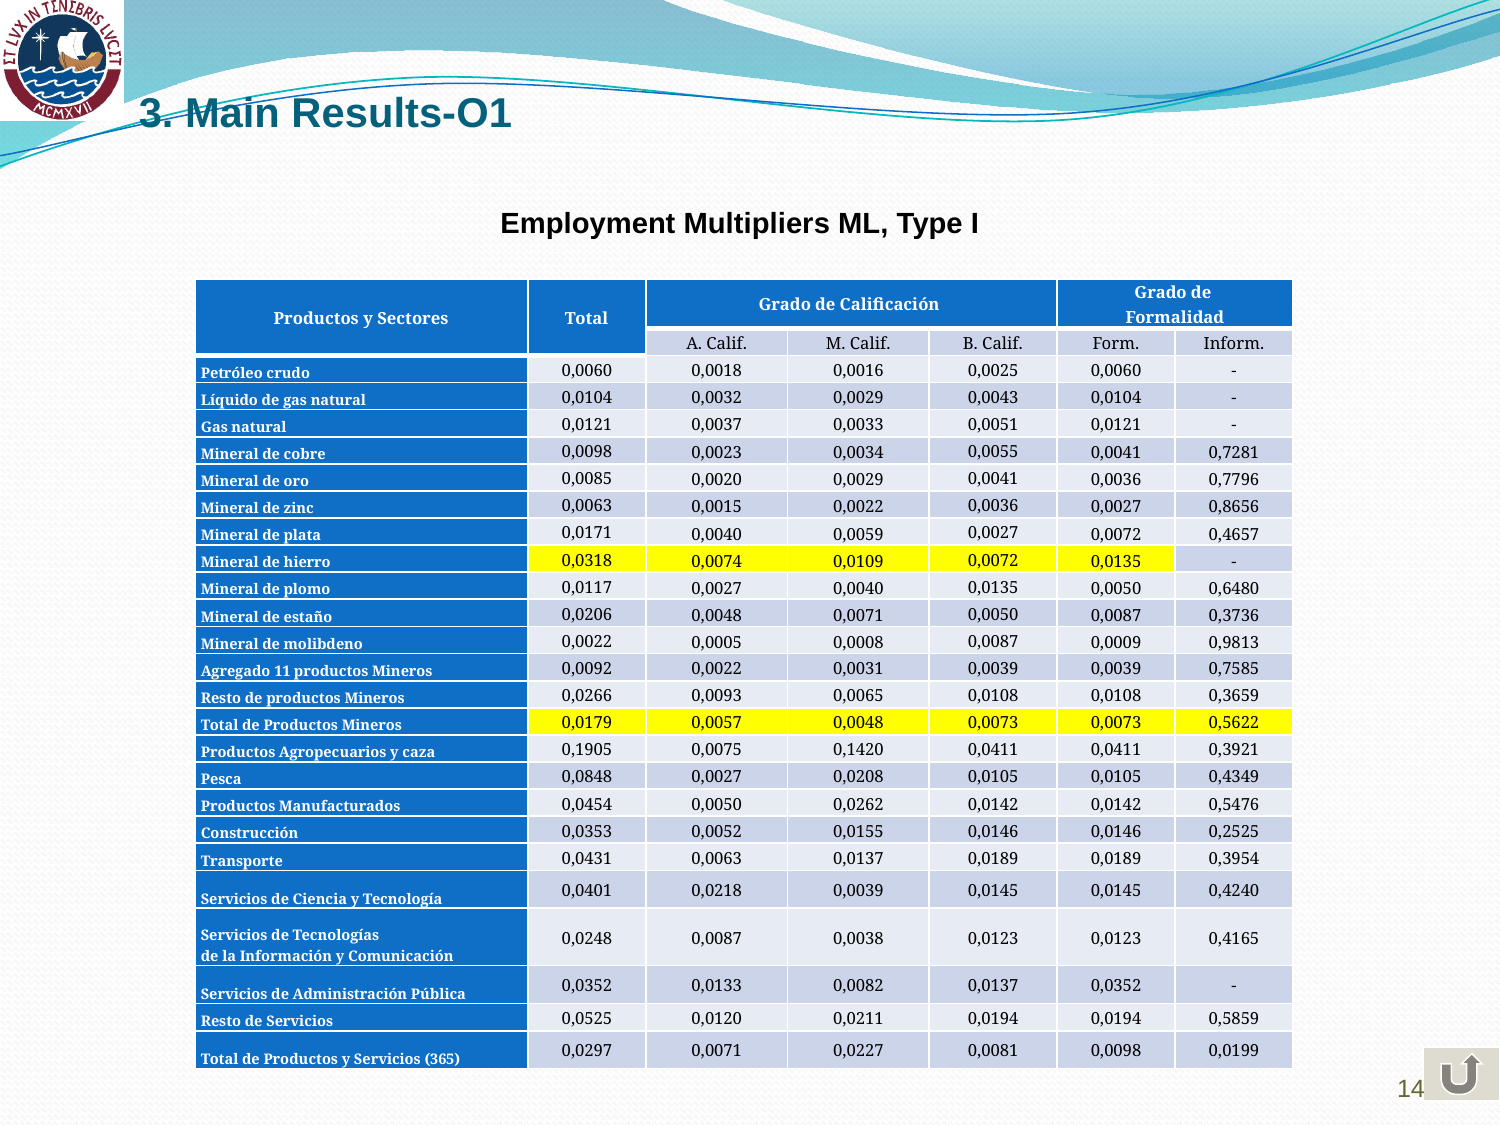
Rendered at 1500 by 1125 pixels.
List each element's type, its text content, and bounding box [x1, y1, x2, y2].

table_cell 0,0025 [930, 356, 1056, 382]
table_header Grado de Calificación [647, 280, 1056, 326]
table_header Total [529, 280, 645, 353]
table_cell Productos Agropecuarios y caza [196, 736, 527, 761]
table_cell 0,0005 [647, 627, 787, 653]
table_cell 0,4349 [1176, 763, 1292, 788]
table_cell 0,0027 [647, 573, 787, 598]
table_cell Mineral de estaño [196, 600, 527, 626]
table_cell - [1176, 383, 1292, 409]
table_cell 0,0208 [788, 763, 928, 788]
table_cell 0,0085 [529, 465, 645, 490]
table_cell 0,3736 [1176, 600, 1292, 626]
table_cell 0,0087 [647, 909, 787, 965]
table_cell 0,0104 [1058, 383, 1174, 409]
table_cell 0,0454 [529, 790, 645, 815]
table_cell 0,0034 [788, 438, 928, 463]
table_cell 0,0133 [647, 966, 787, 1003]
table_cell 0,0117 [529, 573, 645, 598]
table_cell 0,0218 [647, 871, 787, 907]
table_cell 0,0073 [1058, 709, 1174, 734]
table_cell 0,0031 [788, 654, 928, 680]
table_cell 0,0081 [930, 1032, 1056, 1068]
table_cell 0,5622 [1176, 709, 1292, 734]
table_cell Form. [1058, 331, 1174, 355]
table_cell 0,0401 [529, 871, 645, 907]
table_cell 0,0040 [647, 519, 787, 544]
table_cell 0,0027 [930, 519, 1056, 544]
table_cell 0,0411 [930, 736, 1056, 761]
table_cell 0,0189 [1058, 844, 1174, 870]
table_cell 0,7796 [1176, 465, 1292, 490]
table_cell 0,0108 [930, 682, 1056, 707]
table_cell Resto de Servicios [196, 1004, 527, 1030]
table_cell M. Calif. [788, 331, 928, 355]
table_cell 0,0060 [1058, 356, 1174, 382]
table_cell 0,0050 [930, 600, 1056, 626]
table_cell 0,0015 [647, 492, 787, 517]
table_cell 0,0020 [647, 465, 787, 490]
table_cell 0,0087 [930, 627, 1056, 653]
table_cell 0,0036 [930, 492, 1056, 517]
table_cell 0,0105 [1058, 763, 1174, 788]
table_cell 0,4165 [1176, 909, 1292, 965]
table_cell 0,0016 [788, 356, 928, 382]
table_cell 0,0411 [1058, 736, 1174, 761]
table_cell 0,0075 [647, 736, 787, 761]
table_cell Servicios de Tecnologías de la Información y Comunicación [196, 909, 527, 965]
table_cell 0,0029 [788, 383, 928, 409]
table_cell 0,0060 [529, 358, 645, 382]
table_cell 0,0039 [788, 871, 928, 907]
table_header Productos y Sectores [196, 280, 527, 353]
table_cell 0,0848 [529, 763, 645, 788]
table_cell Resto de productos Mineros [196, 682, 527, 707]
table_cell - [1176, 356, 1292, 382]
table_cell 0,0027 [647, 763, 787, 788]
table_cell Productos Manufacturados [196, 790, 527, 815]
table_cell 0,0039 [930, 654, 1056, 680]
table_cell Líquido de gas natural [196, 383, 527, 409]
table_cell 0,7585 [1176, 654, 1292, 680]
table_cell Pesca [196, 763, 527, 788]
table_cell Gas natural [196, 410, 527, 436]
table_cell 0,0074 [647, 546, 787, 571]
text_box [0, 0, 124, 121]
table_cell 0,0057 [647, 709, 787, 734]
table_cell 0,0135 [1058, 546, 1174, 571]
table_cell Servicios de Ciencia y Tecnología [196, 871, 527, 907]
table_cell 0,0318 [529, 546, 645, 571]
table_cell 0,0105 [930, 763, 1056, 788]
table_cell 0,0032 [647, 383, 787, 409]
table_cell 0,0051 [930, 410, 1056, 436]
table_cell 0,0048 [788, 709, 928, 734]
table_cell 0,0041 [1058, 438, 1174, 463]
table_cell 0,0072 [930, 546, 1056, 571]
text_box [1425, 1046, 1500, 1102]
table_cell Mineral de cobre [196, 438, 527, 463]
table_cell 0,0037 [647, 410, 787, 436]
table_cell Mineral de oro [196, 465, 527, 490]
table_cell 0,0194 [1058, 1004, 1174, 1030]
table_cell 0,0050 [1058, 573, 1174, 598]
slide_number 14 [1299, 1042, 1425, 1103]
table_cell 0,0120 [647, 1004, 787, 1030]
table_cell 0,0137 [930, 966, 1056, 1003]
table_cell 0,0194 [930, 1004, 1056, 1030]
table_cell 0,6480 [1176, 573, 1292, 598]
table_cell 0,0093 [647, 682, 787, 707]
table_cell 0,0266 [529, 682, 645, 707]
table_cell 0,0199 [1176, 1032, 1292, 1068]
table_cell 0,0098 [529, 438, 645, 463]
table_cell 0,0171 [529, 519, 645, 544]
table_cell 0,0063 [647, 844, 787, 870]
table_cell 0,7281 [1176, 438, 1292, 463]
table_cell 0,0087 [1058, 600, 1174, 626]
table_cell 0,0052 [647, 817, 787, 842]
table_cell 0,1420 [788, 736, 928, 761]
table_cell 0,0227 [788, 1032, 928, 1068]
table_cell B. Calif. [930, 331, 1056, 355]
table_cell 0,0040 [788, 573, 928, 598]
table_cell 0,5476 [1176, 790, 1292, 815]
table_cell 0,0022 [788, 492, 928, 517]
table_cell A. Calif. [647, 331, 787, 355]
table_cell 0,0073 [930, 709, 1056, 734]
text_box 3. Main Results-O1 [123, 78, 1500, 143]
text_box Employment Multipliers ML, Type I [88, 196, 1400, 292]
table_cell 0,0108 [1058, 682, 1174, 707]
table_cell 0,0055 [930, 438, 1056, 463]
table_cell 0,0352 [1058, 966, 1174, 1003]
table_cell 0,0033 [788, 410, 928, 436]
table_cell 0,0071 [647, 1032, 787, 1068]
table_cell Construcción [196, 817, 527, 842]
table_cell 0,9813 [1176, 627, 1292, 653]
table_cell 0,0027 [123, 78, 129, 131]
table_cell 0,0155 [788, 817, 928, 842]
table_cell 0,0145 [1058, 871, 1174, 907]
table_cell 0,0071 [788, 600, 928, 626]
table_cell 0,5859 [1176, 1004, 1292, 1030]
table_cell 0,0104 [529, 383, 645, 409]
table_cell 0,0022 [647, 654, 787, 680]
table_cell 0,0038 [788, 909, 928, 965]
table_cell 0,3954 [1176, 844, 1292, 870]
table_cell Agregado 11 productos Mineros [196, 654, 527, 680]
table_cell 0,0179 [529, 709, 645, 734]
table_cell 0,0525 [529, 1004, 645, 1030]
table_cell 0,0098 [1058, 1032, 1174, 1068]
table_cell 0,4240 [1176, 871, 1292, 907]
table_header Grado de Formalidad [1058, 280, 1292, 326]
table_cell 0,0123 [930, 909, 1056, 965]
table_cell 0,0050 [647, 790, 787, 815]
table_cell 0,0146 [930, 817, 1056, 842]
table_cell 0,0121 [1058, 410, 1174, 436]
table_cell Transporte [196, 844, 527, 870]
table_cell 0,0022 [529, 627, 645, 653]
table_cell 0,0036 [1058, 465, 1174, 490]
table_cell 0,0146 [1058, 817, 1174, 842]
table_cell Mineral de plomo [196, 573, 527, 598]
table_cell Total de Productos y Servicios (365) [196, 1032, 527, 1068]
table_cell 0,0059 [788, 519, 928, 544]
table_cell 0,0063 [529, 492, 645, 517]
table_cell 0,0206 [529, 600, 645, 626]
table_cell 0,0137 [788, 844, 928, 870]
table_cell 0,2525 [1176, 817, 1292, 842]
table_cell 0,1905 [529, 736, 645, 761]
table_cell 0,0018 [647, 356, 787, 382]
table_cell 0,0043 [930, 383, 1056, 409]
table_cell 0,0039 [1058, 654, 1174, 680]
table_cell Mineral de hierro [196, 546, 527, 571]
table_cell 0,0262 [788, 790, 928, 815]
table_cell 0,0352 [529, 966, 645, 1003]
table_cell Mineral de plata [196, 519, 527, 544]
table_cell 0,0123 [1058, 909, 1174, 965]
table_cell 0,0248 [529, 909, 645, 965]
table_cell 0,0431 [529, 844, 645, 870]
table_cell 0,0008 [788, 627, 928, 653]
table_cell Mineral de zinc [196, 492, 527, 517]
table_cell 0,0189 [930, 844, 1056, 870]
table_cell 0,0065 [788, 682, 928, 707]
table_cell 0,0041 [930, 465, 1056, 490]
table_cell Inform. [1176, 331, 1292, 355]
table_cell Total de Productos Mineros [196, 709, 527, 734]
table_cell 0,0082 [788, 966, 928, 1003]
table_cell - [1176, 966, 1292, 1003]
table_cell 0,3659 [1176, 682, 1292, 707]
table_cell 0,0048 [647, 600, 787, 626]
table_cell 0,0009 [1058, 627, 1174, 653]
table_cell 0,4657 [1176, 519, 1292, 544]
table_cell 0,0297 [529, 1032, 645, 1068]
table_cell 0,3921 [1176, 736, 1292, 761]
table_cell 0,0092 [529, 654, 645, 680]
table_cell 0,0109 [788, 546, 928, 571]
table_cell 0,0135 [930, 573, 1056, 598]
table_cell 0,0145 [930, 871, 1056, 907]
table_cell 0,0142 [1058, 790, 1174, 815]
table_cell 0,0027 [1058, 492, 1174, 517]
table_cell 0,0211 [788, 1004, 928, 1030]
table_cell - [1176, 546, 1292, 571]
table_cell 0,0023 [647, 438, 787, 463]
table_cell 0,0029 [788, 465, 928, 490]
table_cell 0,0072 [1058, 519, 1174, 544]
table_cell - [1176, 410, 1292, 436]
table_cell 0,0142 [930, 790, 1056, 815]
table_cell Petróleo crudo [196, 358, 527, 382]
table_cell 0,8656 [1176, 492, 1292, 517]
table_cell Servicios de Administración Pública [196, 966, 527, 1003]
table_cell Mineral de molibdeno [196, 627, 527, 653]
table_cell 0,0121 [529, 410, 645, 436]
table_cell 0,0353 [529, 817, 645, 842]
